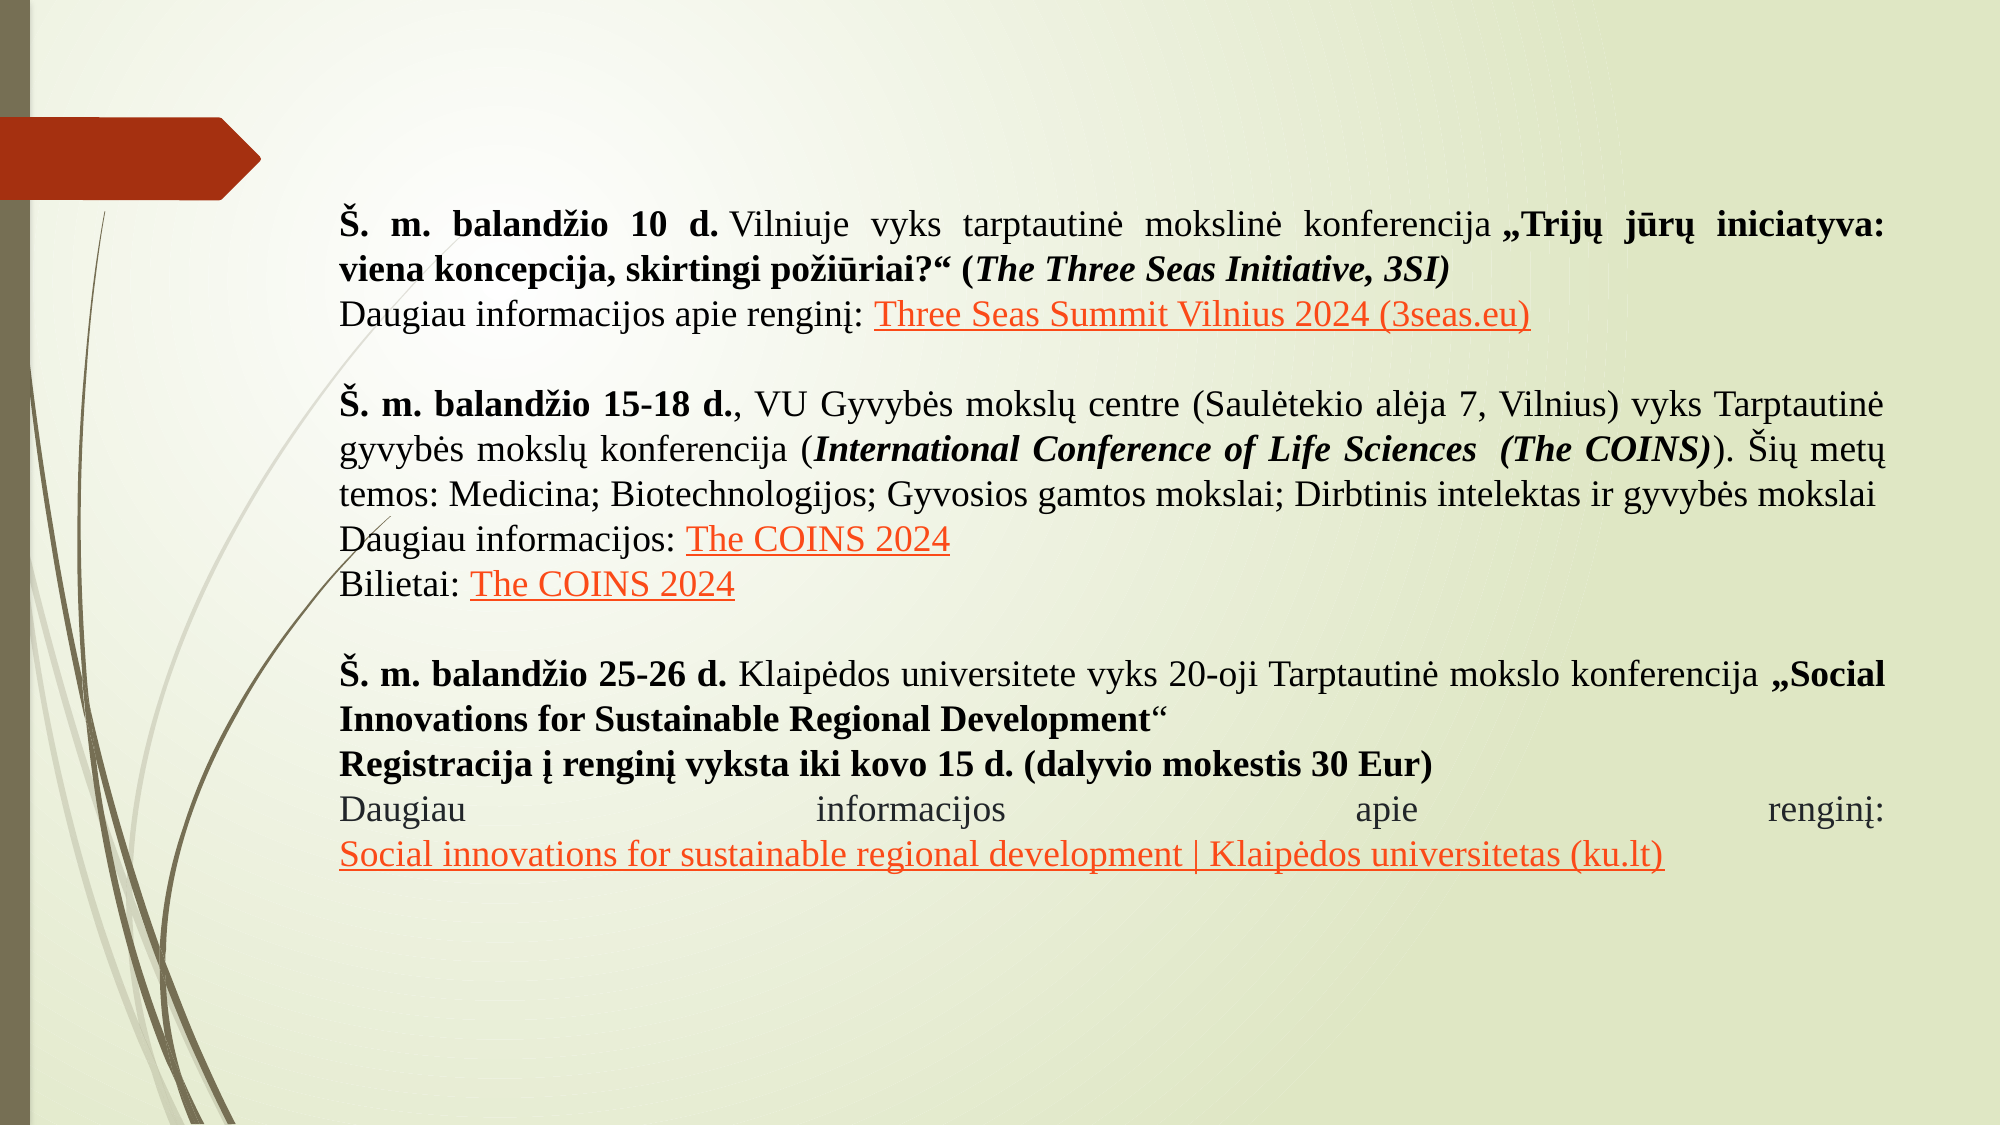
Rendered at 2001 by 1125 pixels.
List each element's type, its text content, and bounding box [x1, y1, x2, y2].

text_box Š. m. balandžio 10 d. Vilniuje vyks tarptautinė mokslinė konferencija „Trijų jūrų iniciatyva: viena koncepcija, skirtingi požiūriai?“ (The Three Seas Initiative, 3SI) Daugiau informacijos apie renginį: Three Seas Summit Vilnius 2024 (3seas.eu) Š. m. balandžio 15-18 d., VU Gyvybės mokslų centre (Saulėtekio alėja 7, Vilnius) vyks Tarptautinė gyvybės mokslų konferencija (International Conference of Life Sciences (The COINS)). Šių metų temos: Medicina; Biotechnologijos; Gyvosios gamtos mokslai; Dirbtinis intelektas ir gyvybės mokslai Daugiau informacijos: The COINS 2024 Bilietai: The COINS 2024 Š. m. balandžio 25-26 d. Klaipėdos universitete vyks 20-oji Tarptautinė mokslo konferencija „Social Innovations for Sustainable Regional Development“ Registracija į renginį vyksta iki kovo 15 d. (dalyvio mokestis 30 Eur) Daugiau informacijos apie renginį: Social innovations for sustainable regional development | Klaipėdos universitetas (ku.lt) [324, 191, 1901, 882]
